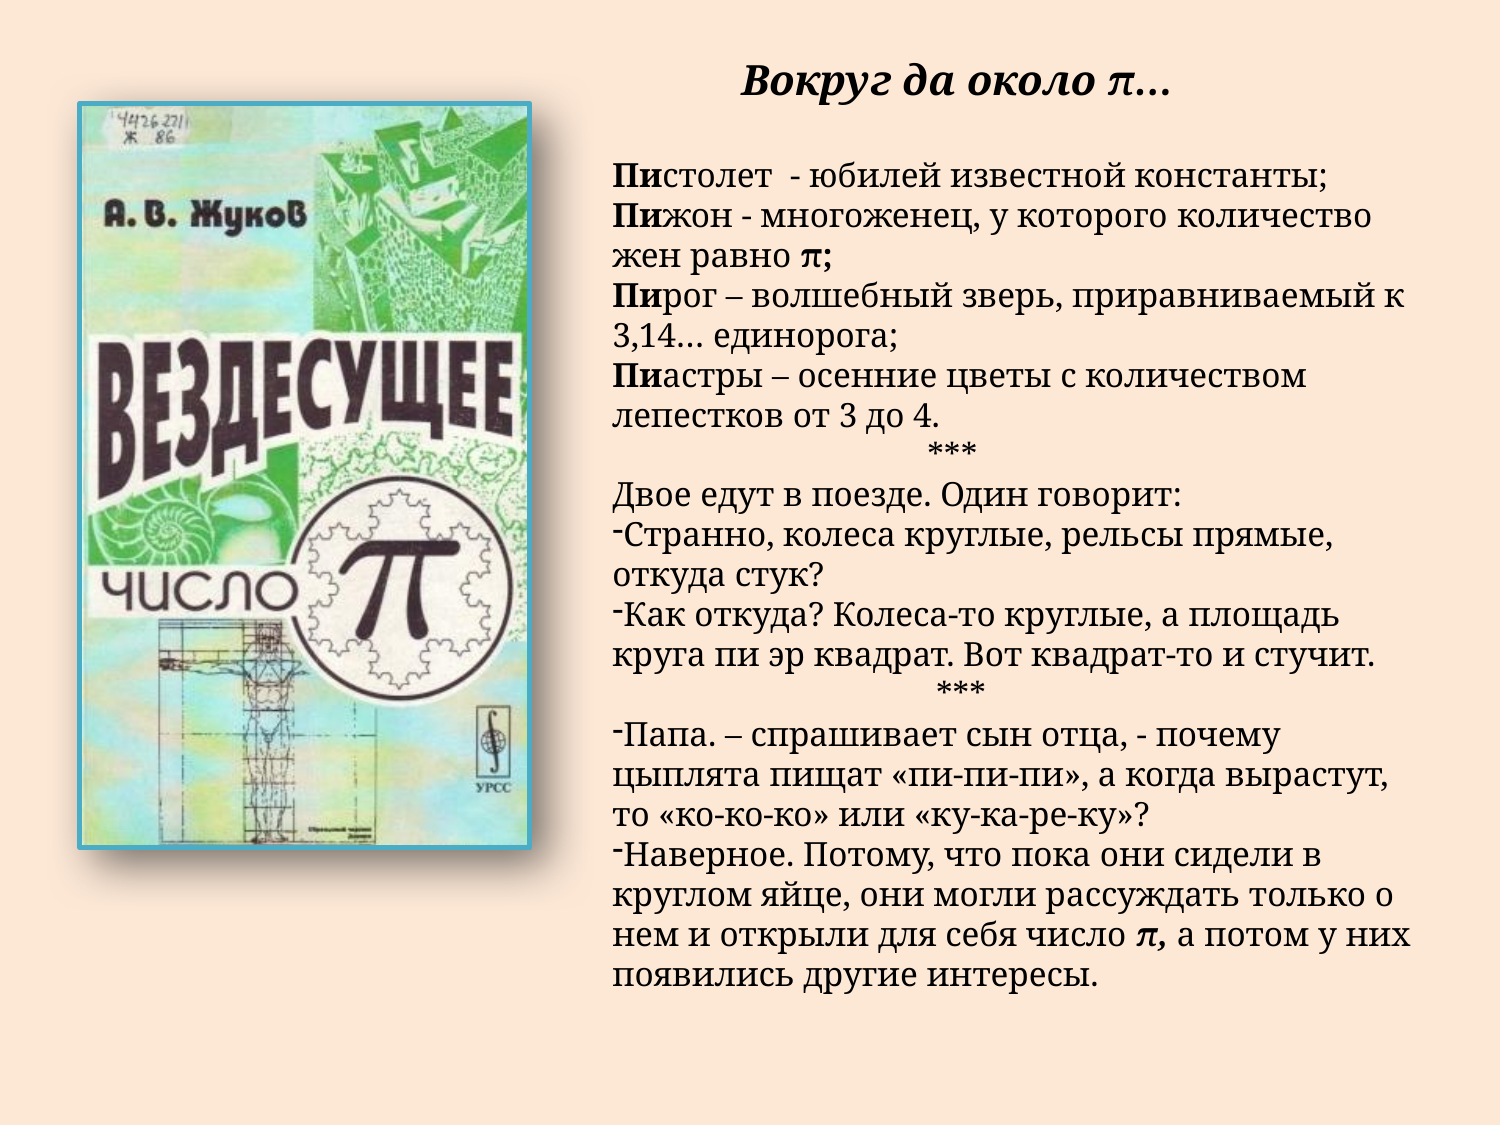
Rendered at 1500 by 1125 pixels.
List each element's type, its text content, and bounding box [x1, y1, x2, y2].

picture [81, 105, 528, 846]
text_box Вокруг да около π… Пистолет - юбилей известной константы; Пижон - многоженец, у которого количество жен равно π; Пирог – волшебный зверь, приравниваемый к 3,14… единорога; Пиастры – осенние цветы с количеством лепестков от 3 до 4. *** Двое едут в поезде. Один говорит: Странно, колеса круглые, рельсы прямые, откуда стук? Как откуда? Колеса-то круглые, а площадь круга пи эр квадрат. Вот квадрат-то и стучит. *** Папа. – спрашивает сын отца, - почему цыплята пищат «пи-пи-пи», а когда вырастут, то «ко-ко-ко» или «ку-ка-ре-ку»? Наверное. Потому, что пока они сидели в круглом яйце, они могли рассуждать только о нем и открыли для себя число π, а потом у них появились другие интересы. [597, 46, 1442, 1040]
